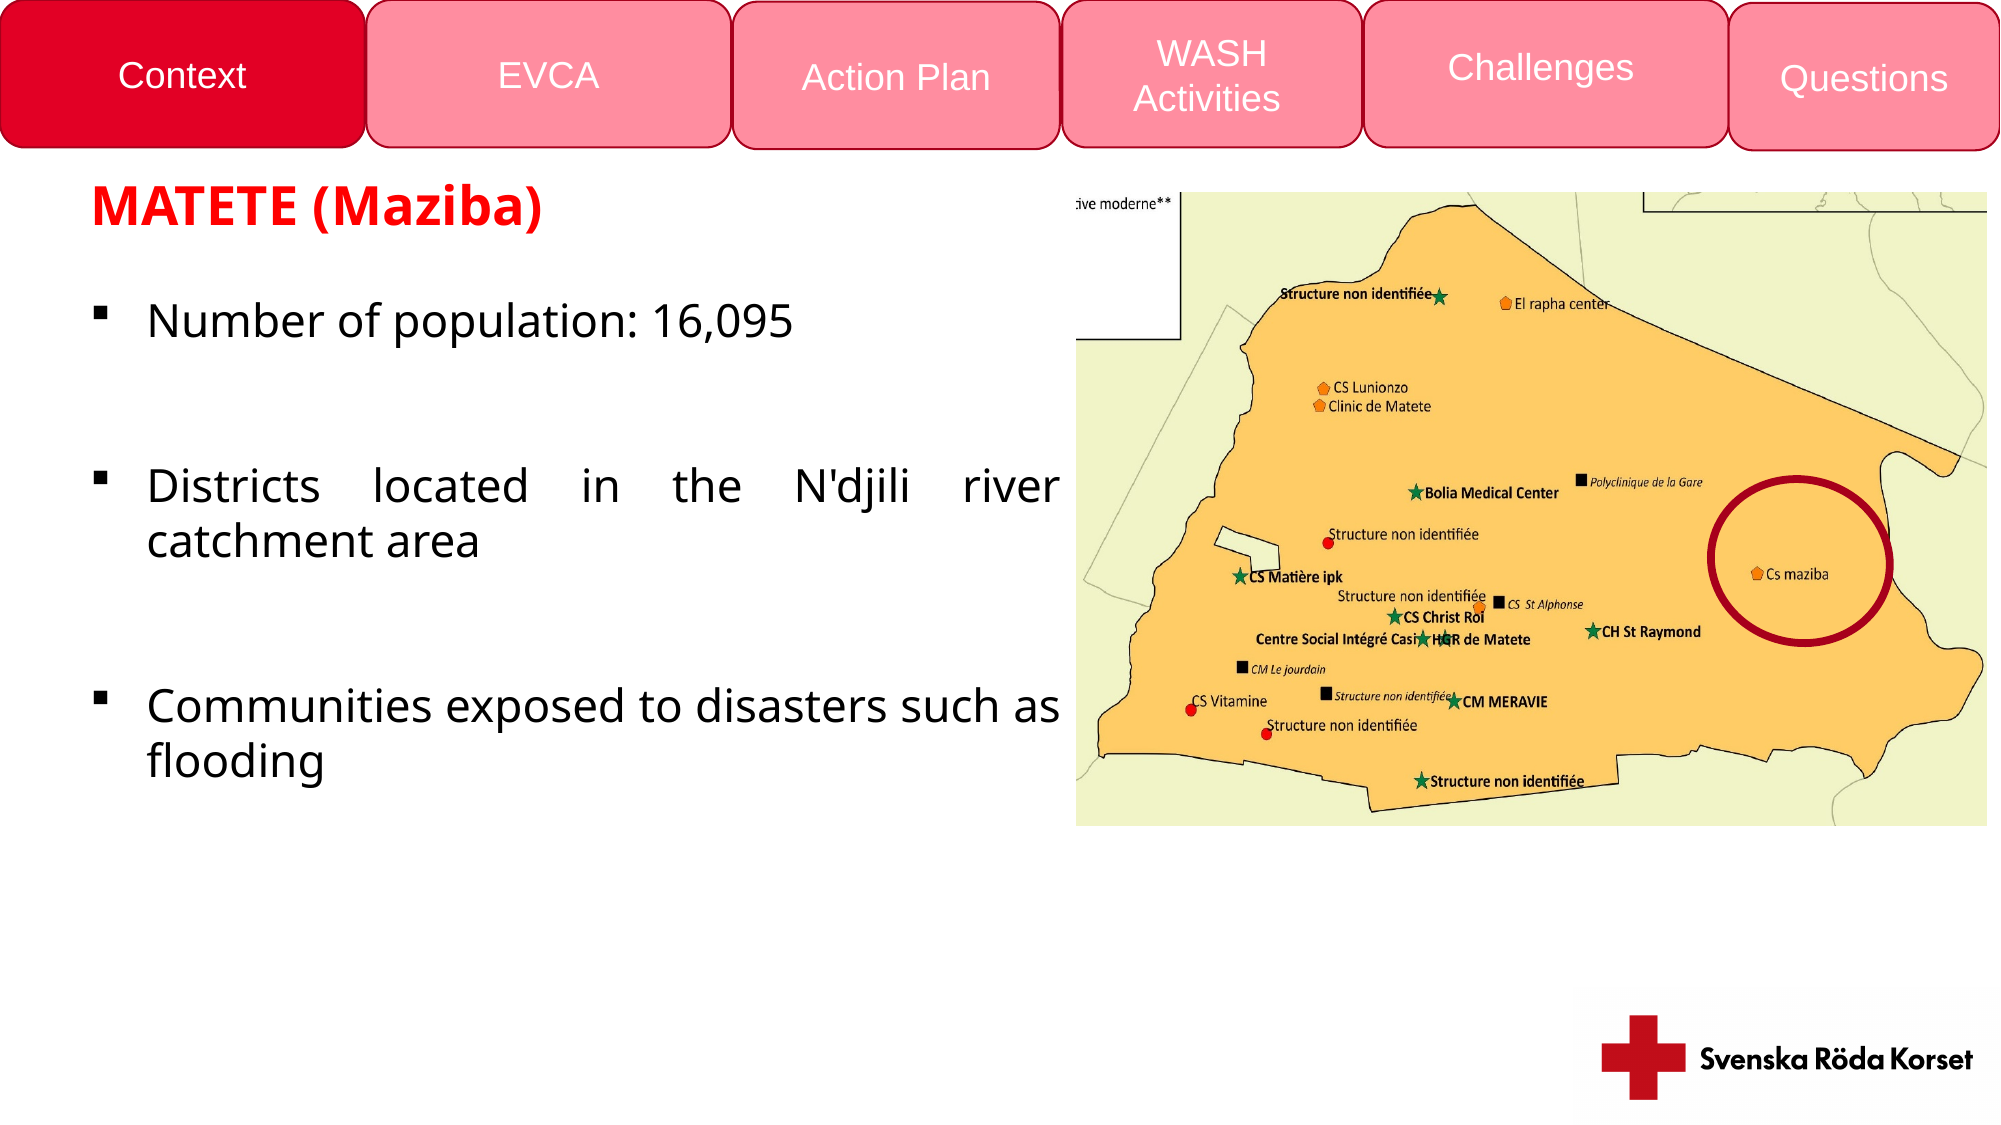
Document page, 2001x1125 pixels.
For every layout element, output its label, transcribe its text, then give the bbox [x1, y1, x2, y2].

text_box Action Plan [732, 0, 1061, 151]
text_box Questions [1727, 1, 2000, 152]
picture [1076, 192, 1987, 826]
text_box MATETE (Maziba) Number of population: 16,095 Districts located in the N'djili river catchment area Communities exposed to disasters such as flooding [75, 164, 1077, 929]
text_box WASH Activities [1061, 0, 1363, 149]
text_box EVCA [365, 0, 733, 149]
text_box Context [0, 0, 366, 149]
picture [1573, 987, 2001, 1125]
text_box Challenges [1362, 0, 1729, 149]
